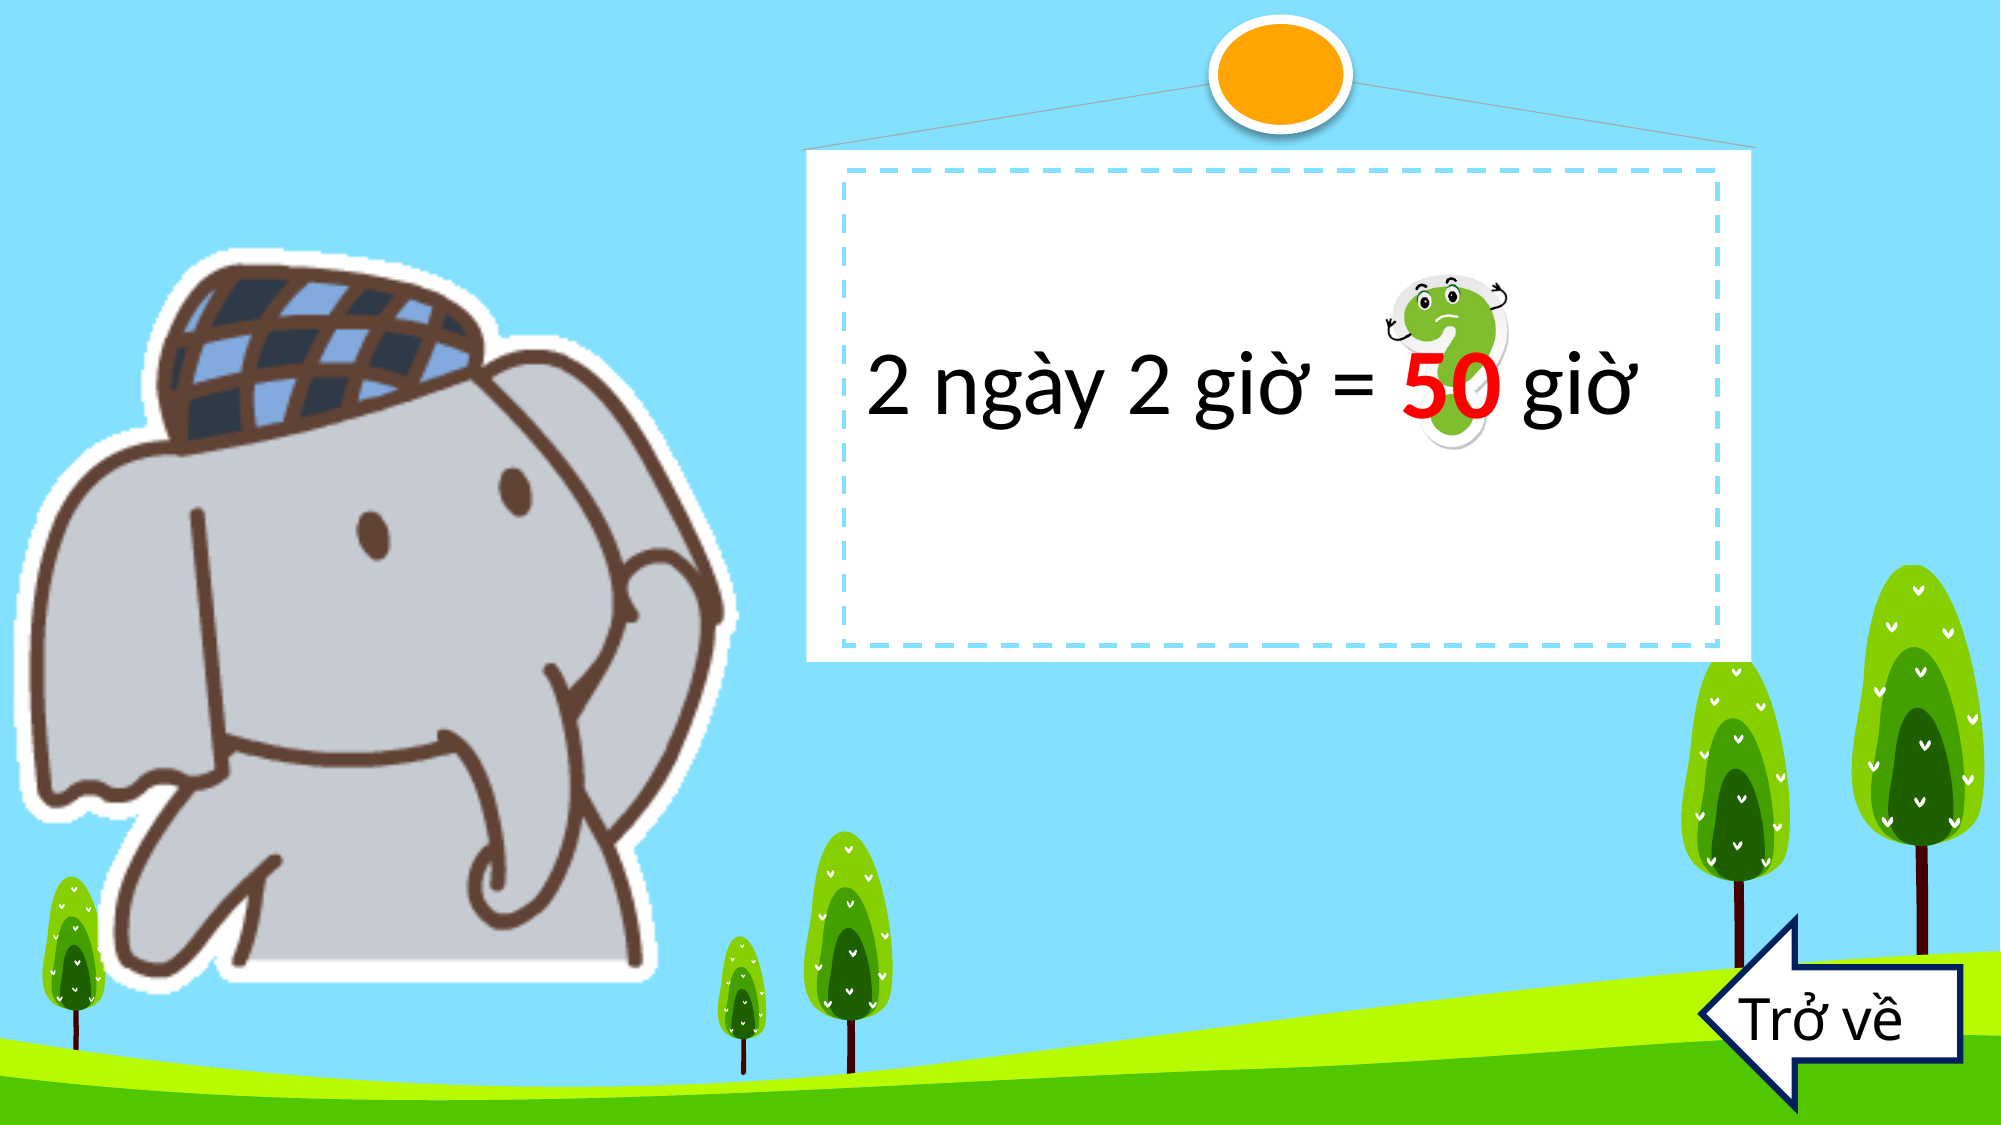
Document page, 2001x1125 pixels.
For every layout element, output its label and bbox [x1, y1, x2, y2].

text_box [801, 19, 1757, 662]
picture [0, 130, 2000, 1125]
picture [1385, 274, 1509, 450]
text_box [1701, 920, 1961, 1107]
